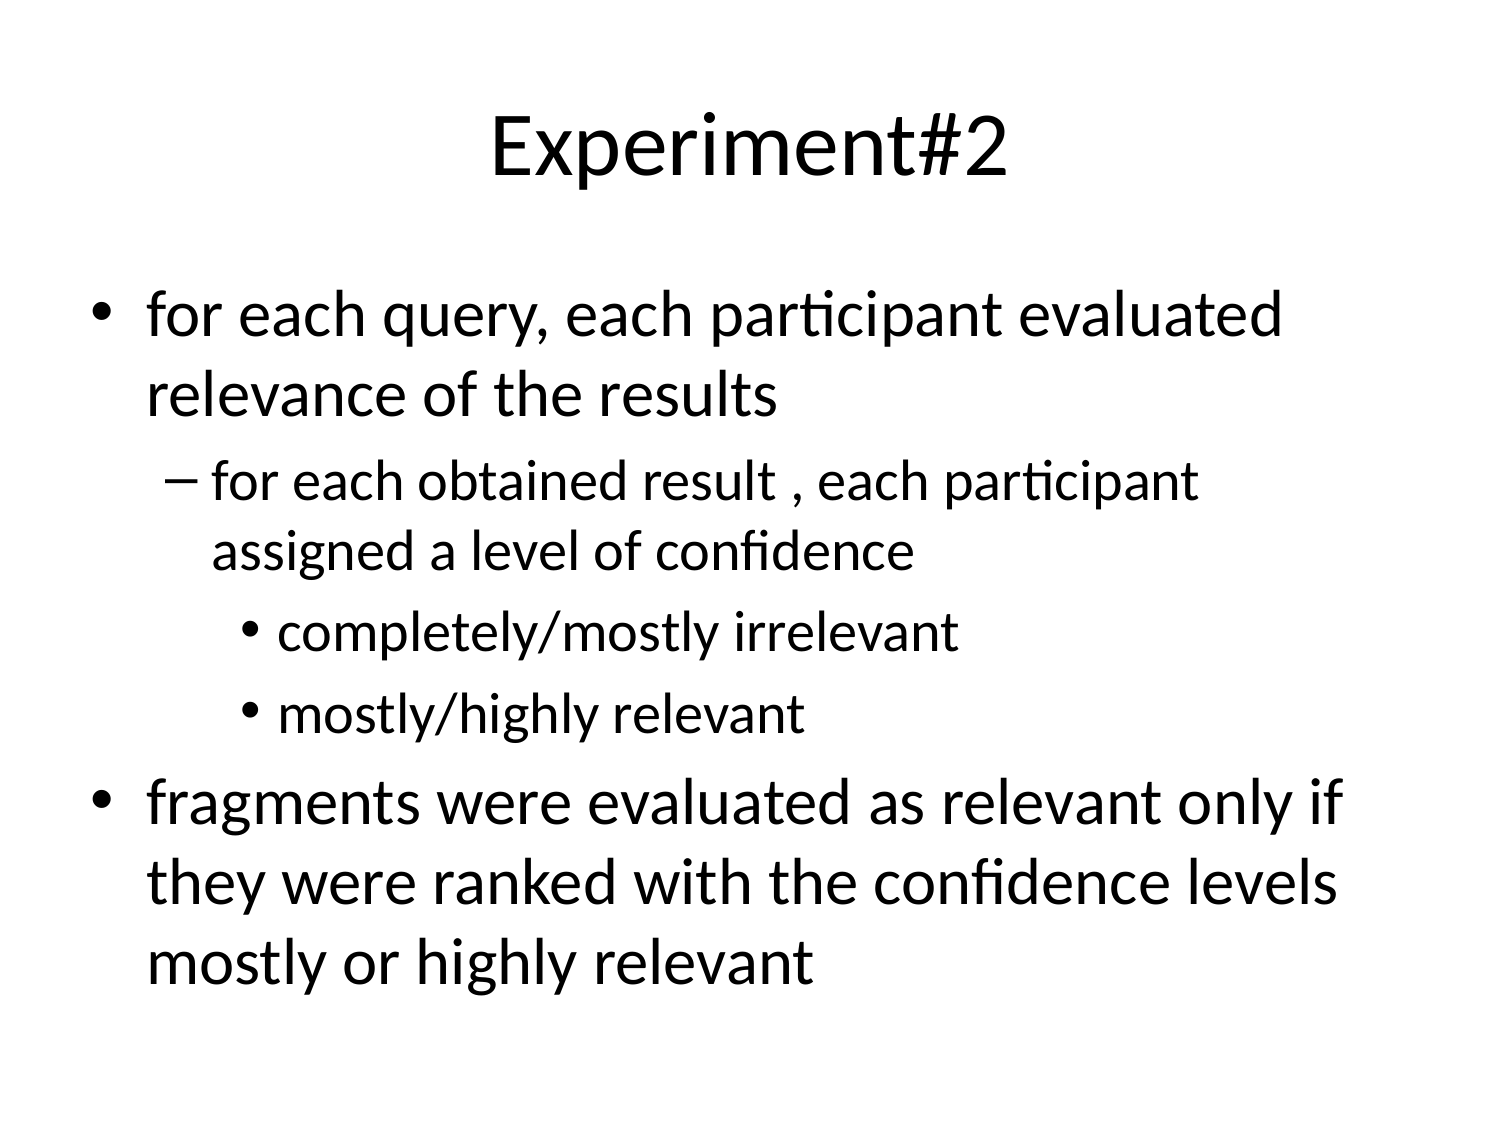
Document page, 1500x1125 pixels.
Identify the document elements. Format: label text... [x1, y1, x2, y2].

list for each query, each participant evaluated relevance of the results for each obtained result , each participant assigned a level of confidence completely/mostly irrelevant mostly/highly relevant fragments were evaluated as relevant only if they were ranked with the confidence levels mostly or highly relevant [75, 262, 1425, 1035]
title Experiment#2 [75, 45, 1425, 233]
